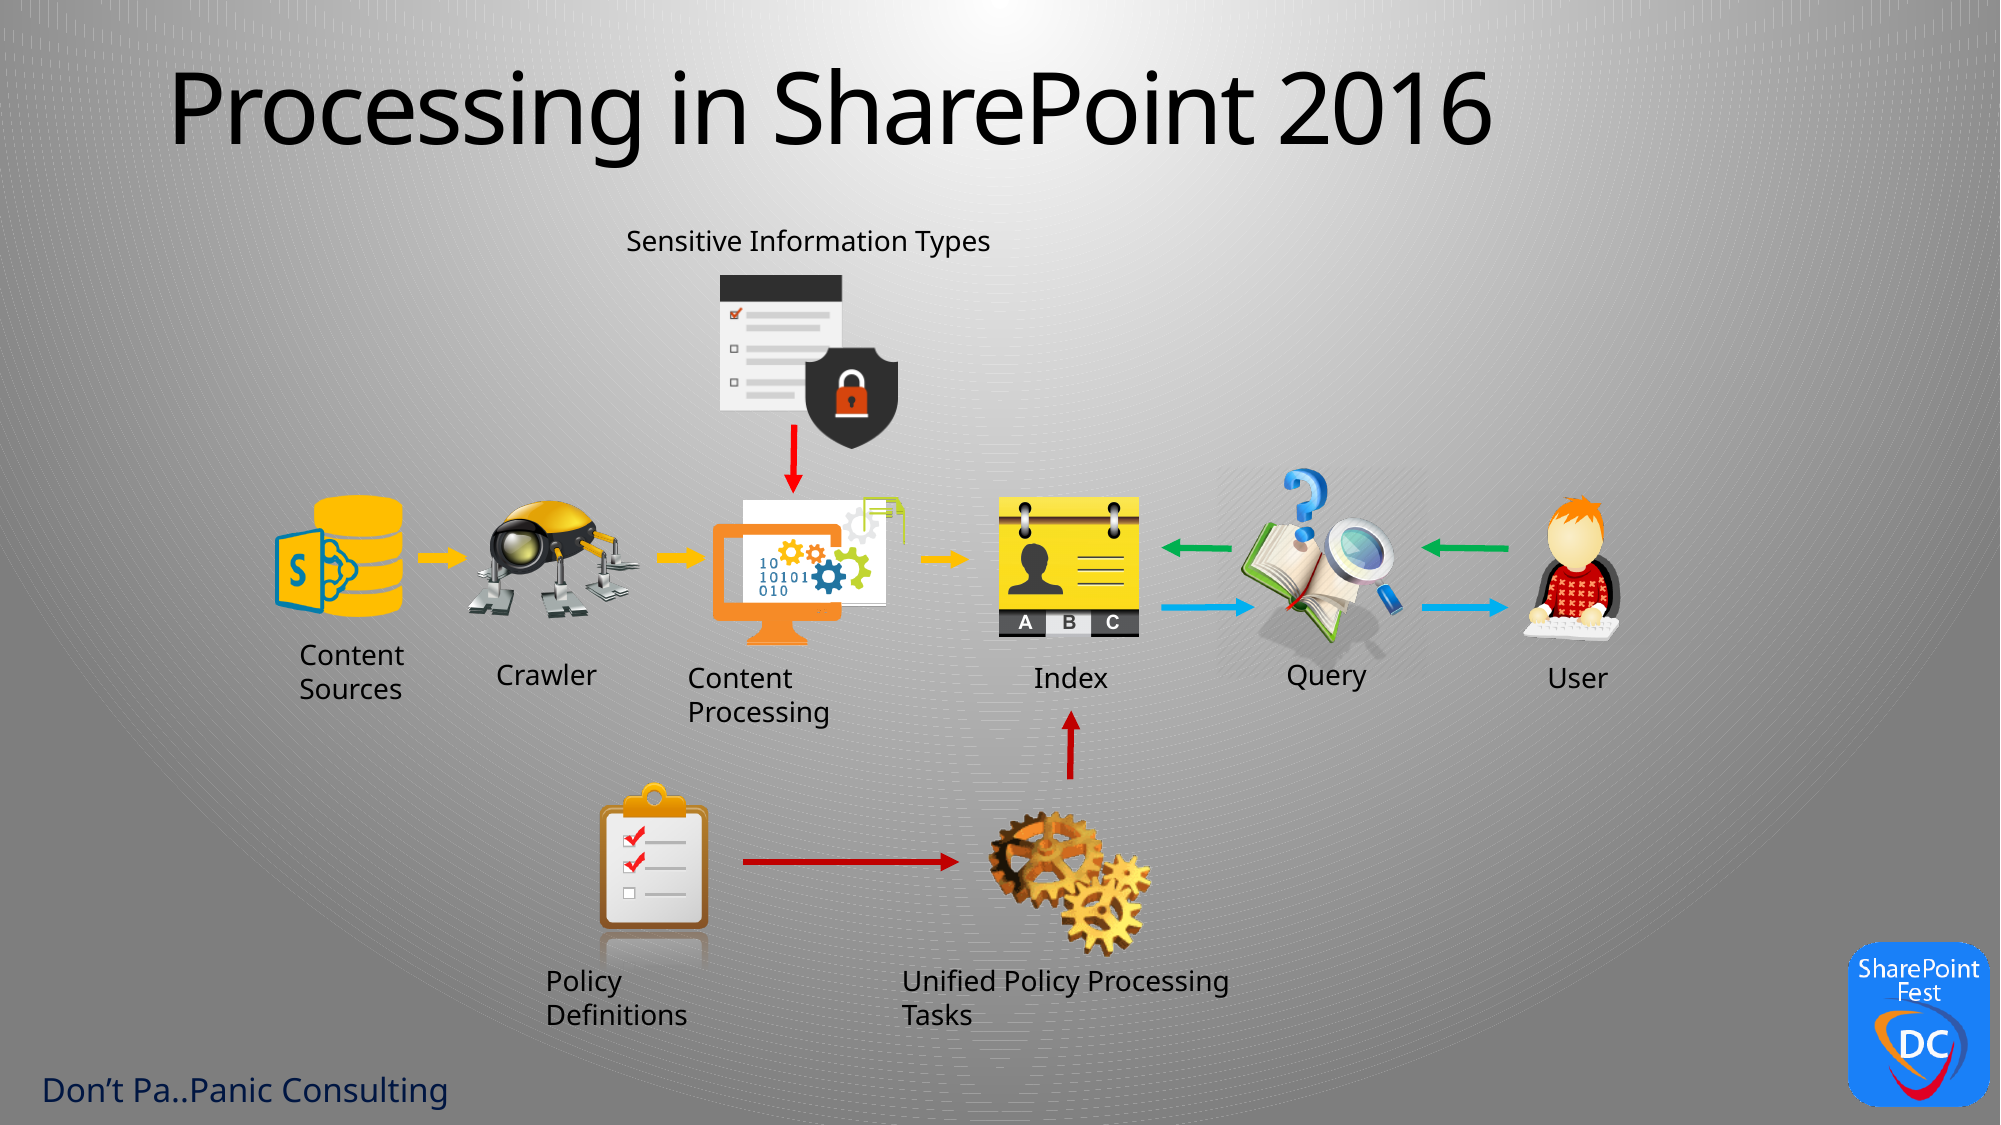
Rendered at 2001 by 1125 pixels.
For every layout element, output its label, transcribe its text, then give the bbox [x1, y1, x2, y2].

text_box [637, 223, 981, 494]
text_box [920, 497, 1139, 703]
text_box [437, 641, 643, 700]
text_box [1214, 465, 1509, 700]
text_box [274, 491, 433, 714]
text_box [656, 502, 913, 648]
picture [1838, 941, 1995, 1110]
title Processing in SharePoint 2016 [166, 58, 2000, 168]
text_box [418, 457, 643, 634]
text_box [1512, 491, 1651, 703]
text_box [672, 656, 915, 703]
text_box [530, 710, 1295, 1040]
